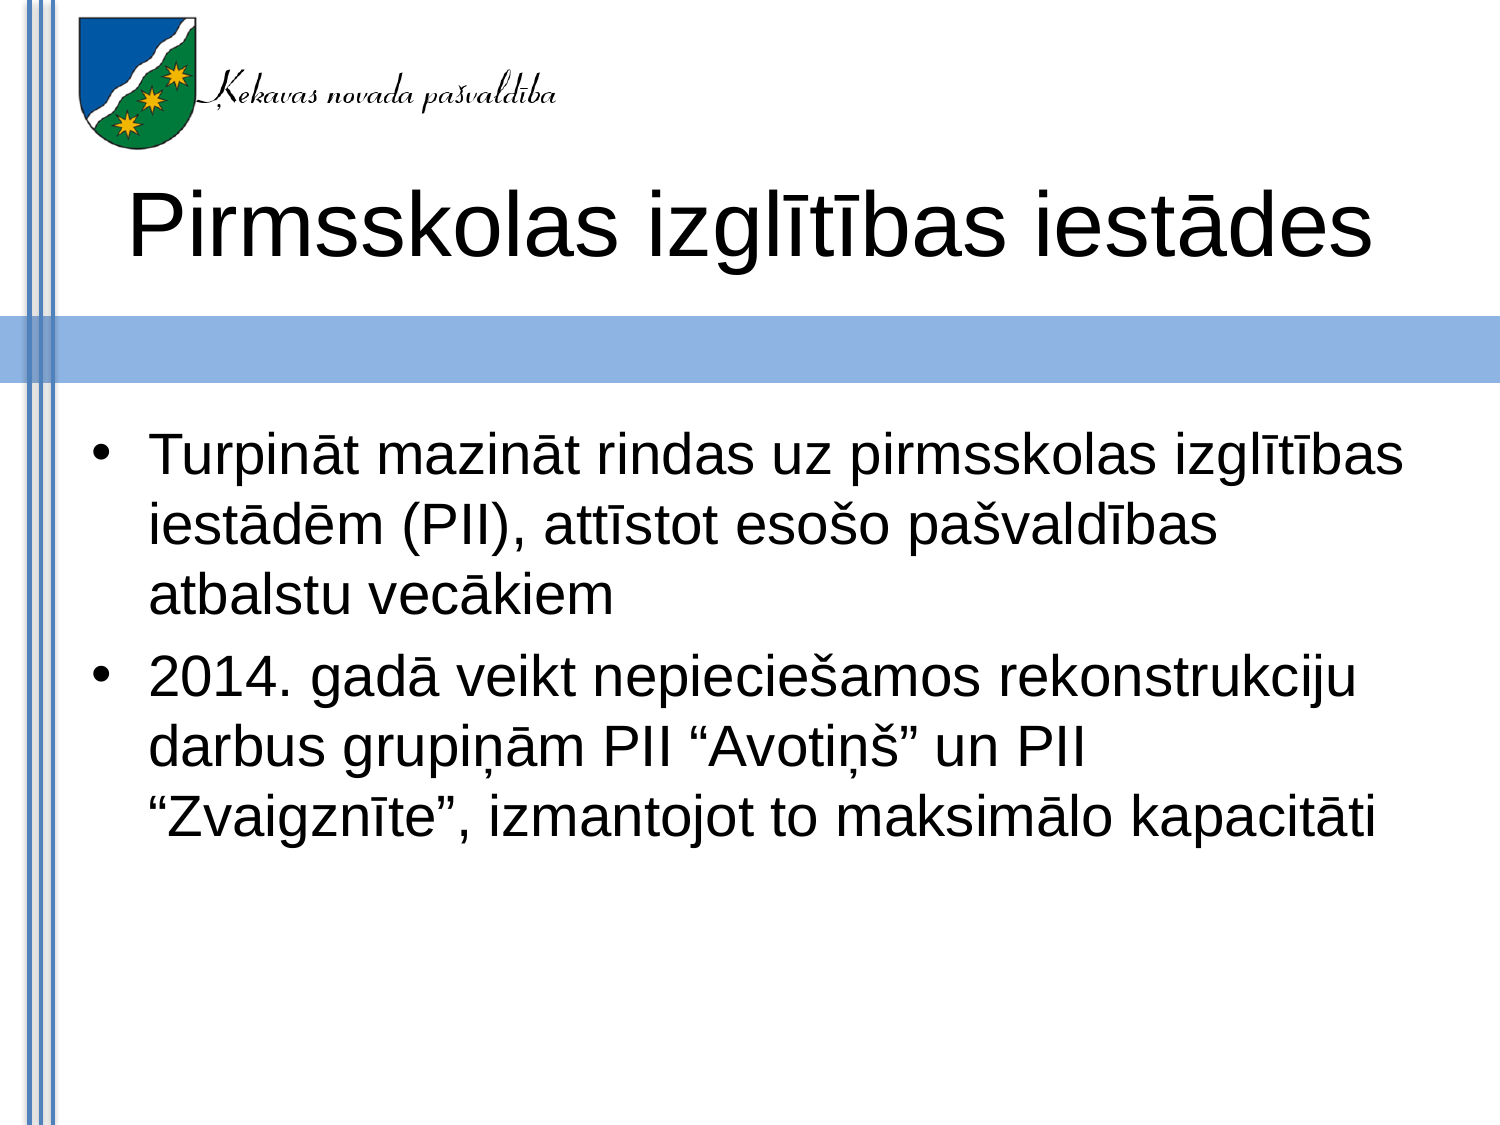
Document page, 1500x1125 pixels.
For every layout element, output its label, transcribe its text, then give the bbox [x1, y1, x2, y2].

picture [67, 0, 562, 260]
list Turpināt mazināt rindas uz pirmsskolas izglītības iestādēm (PII), attīstot esošo pašvaldības atbalstu vecākiem 2014. gadā veikt nepieciešamos rekonstrukciju darbus grupiņām PII “Avotiņš” un PII “Zvaigznīte”, izmantojot to maksimālo kapacitāti [76, 408, 1428, 1093]
title Pirmsskolas izglītības iestādes [76, 148, 1428, 292]
